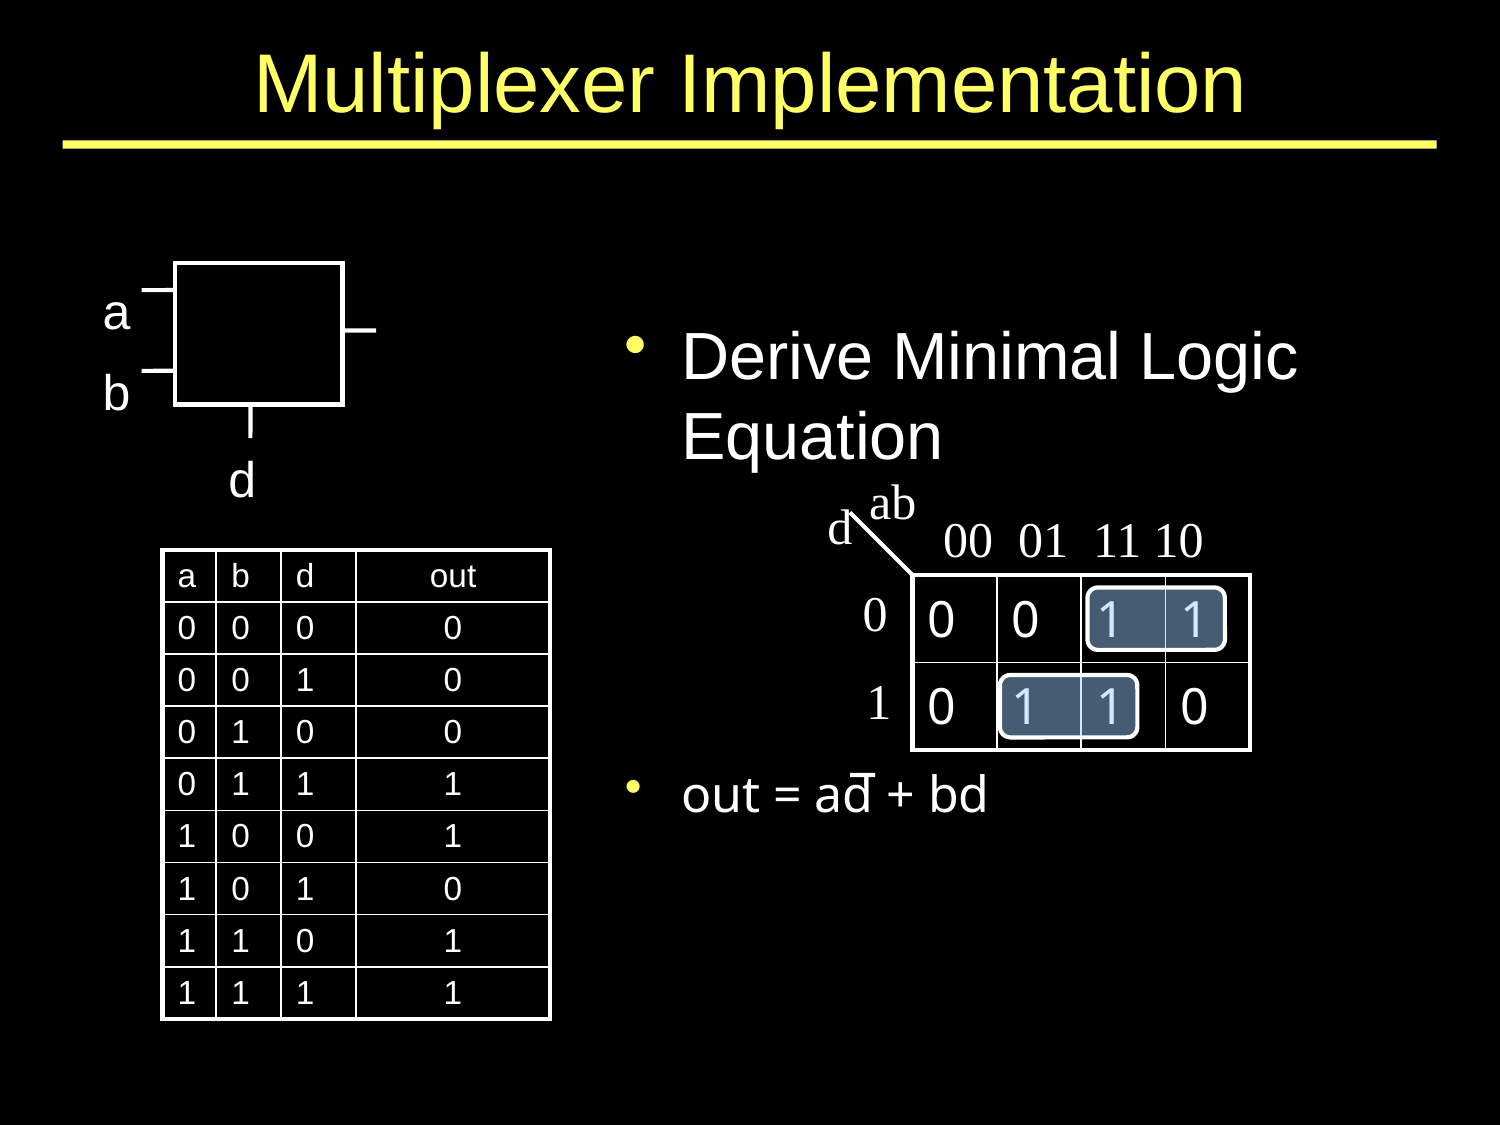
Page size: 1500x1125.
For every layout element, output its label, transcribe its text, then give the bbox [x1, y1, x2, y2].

table_cell 1 [357, 968, 548, 1017]
text_box Derive Minimal Logic Equation out = ad + bd [624, 312, 1413, 438]
table_cell 1 [217, 707, 280, 757]
table_header out [357, 552, 548, 601]
table_cell 0 [357, 863, 548, 914]
table_cell 0 [165, 655, 215, 705]
table_header 0 [915, 577, 996, 662]
text_box 00 01 11 10 [928, 499, 1219, 575]
text_box [999, 674, 1138, 738]
table_cell 1 [165, 811, 215, 862]
table_cell 1 [217, 759, 280, 810]
table_cell 0 [282, 603, 355, 653]
table_cell 1 [282, 863, 355, 914]
text_box d [812, 487, 868, 563]
table_cell 0 [217, 603, 280, 653]
table_header d [282, 552, 355, 601]
table_cell 1 [217, 915, 280, 966]
table_cell 0 [282, 915, 355, 966]
table_cell 0 [357, 655, 548, 705]
table_cell 1 [1082, 663, 1165, 748]
table_cell 0 [165, 707, 215, 757]
table_cell 1 [282, 655, 355, 705]
table_cell 0 [165, 759, 215, 810]
table_header a [165, 552, 215, 601]
table_cell 0 [1166, 663, 1248, 748]
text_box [87, 262, 377, 516]
table_cell 1 [282, 968, 355, 1017]
table_cell 0 [217, 863, 280, 914]
table_cell 1 [165, 968, 215, 1017]
text_box [1087, 587, 1225, 650]
text_box 0 [847, 573, 903, 649]
table_cell 1 [282, 759, 355, 810]
table_cell 1 [217, 968, 280, 1017]
table_cell 0 [282, 811, 355, 862]
table_header b [217, 552, 280, 601]
title Multiplexer Implementation [50, 0, 1451, 137]
table_cell 1 [357, 811, 548, 862]
table_cell 0 [357, 707, 548, 757]
table_header 0 [998, 577, 1080, 662]
table_cell 1 [998, 663, 1080, 748]
table_cell 1 [165, 863, 215, 914]
text_box 1 [851, 662, 907, 738]
text_box ab [854, 462, 932, 538]
table_cell 0 [282, 707, 355, 757]
table_header 1 [1166, 577, 1248, 662]
table_cell 0 [915, 663, 996, 748]
table_cell 1 [165, 915, 215, 966]
table_cell 1 [357, 915, 548, 966]
table_cell 0 [357, 603, 548, 653]
table_cell 0 [217, 811, 280, 862]
table_cell 1 [357, 759, 548, 810]
table_header 1 [1082, 577, 1165, 662]
table_cell 0 [165, 603, 215, 653]
table_cell 0 [217, 655, 280, 705]
